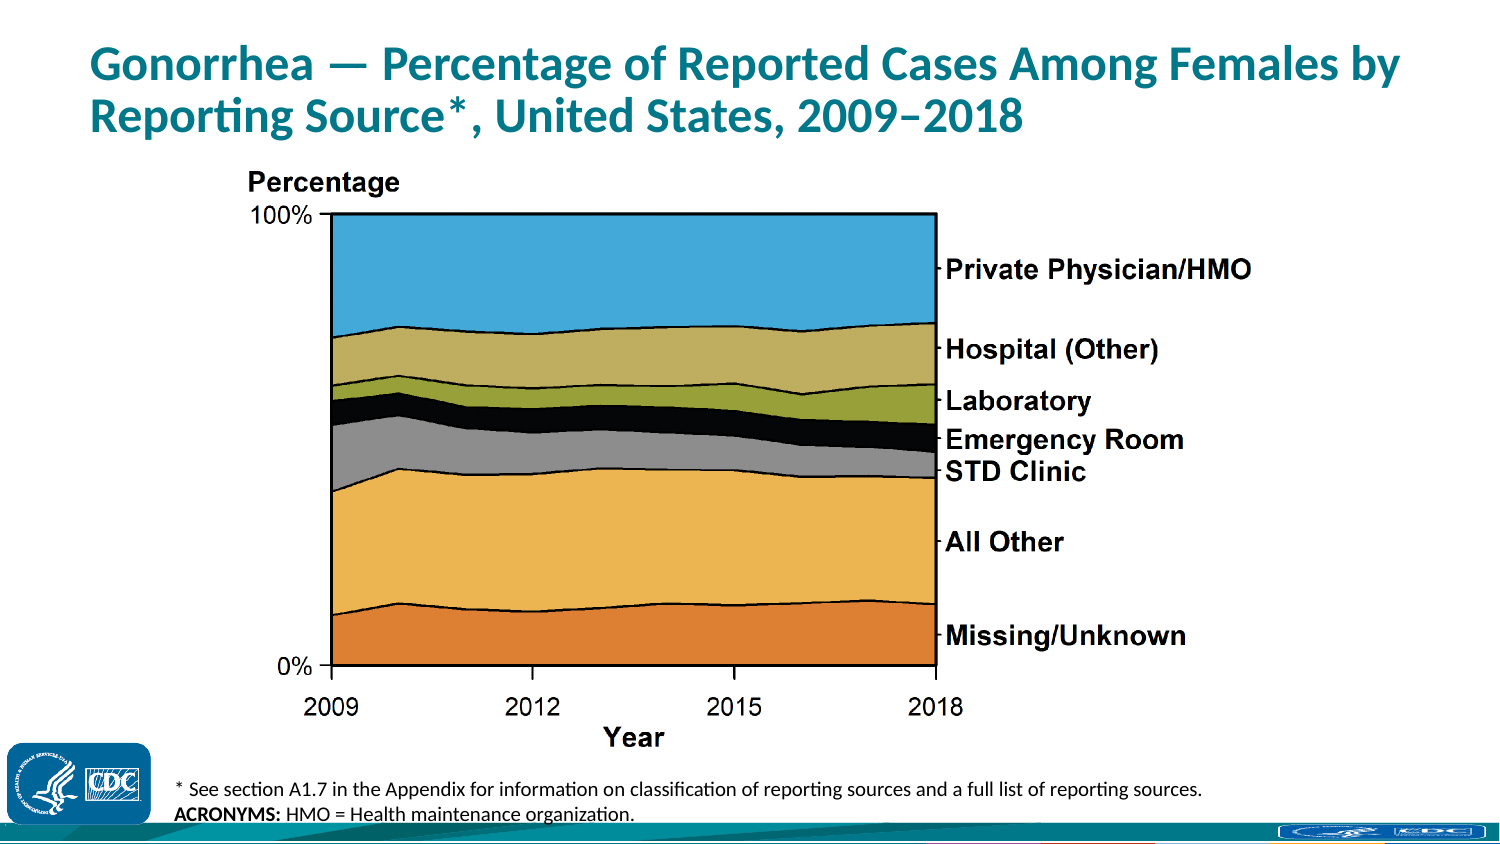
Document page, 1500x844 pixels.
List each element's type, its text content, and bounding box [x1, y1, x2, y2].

picture [5, 741, 152, 826]
picture [249, 171, 1251, 747]
text_box * See section A1.7 in the Appendix for information on classification of reporting sources and a full list of reporting sources. ACRONYMS: HMO = Health maintenance organization. [159, 768, 1500, 834]
title Gonorrhea — Percentage of Reported Cases Among Females by Reporting Source*, United States, 2009–2018 [75, 8, 1425, 150]
